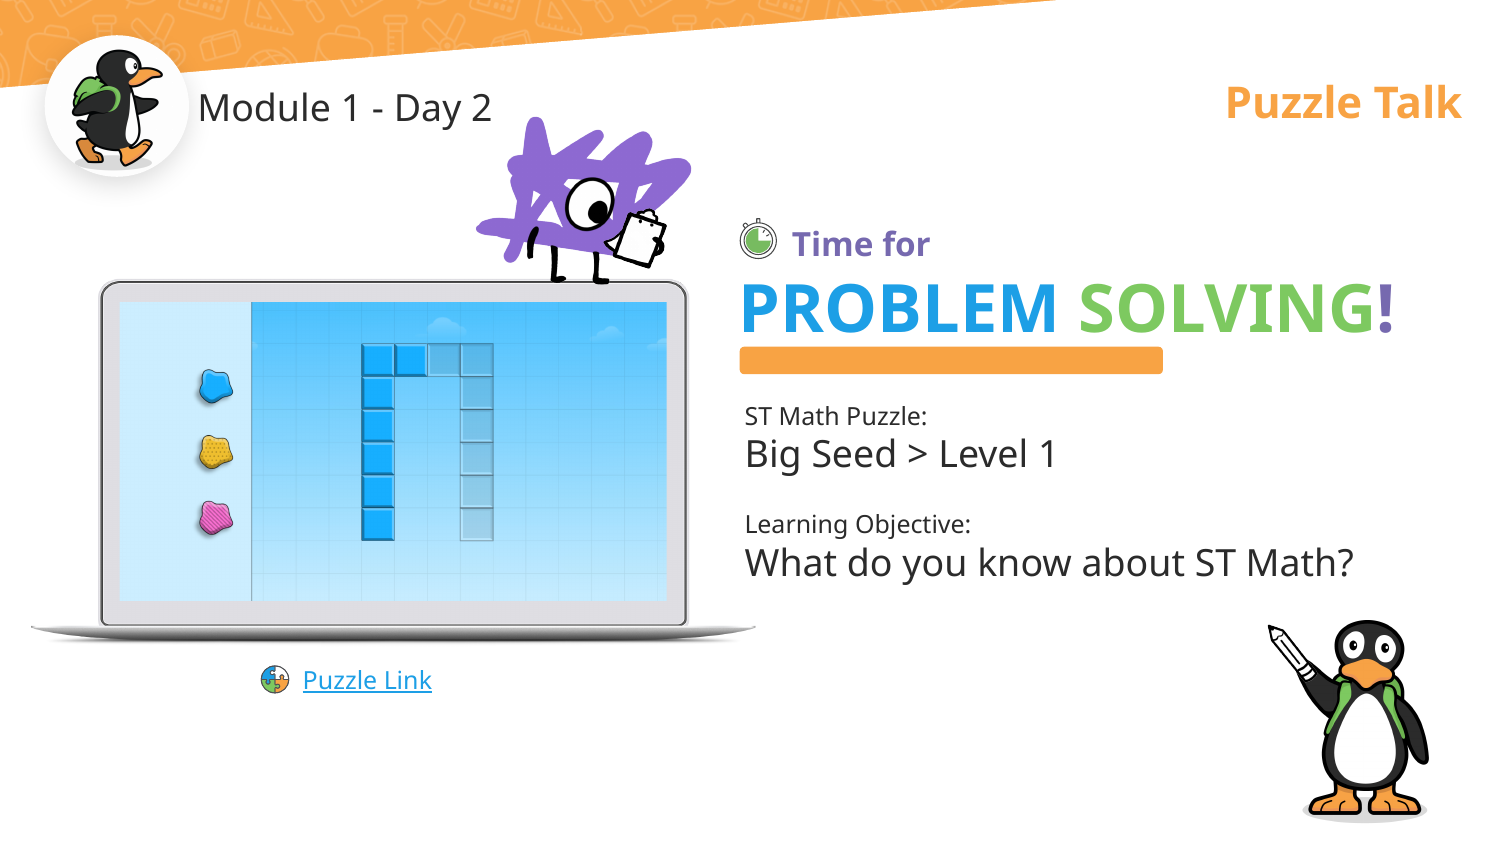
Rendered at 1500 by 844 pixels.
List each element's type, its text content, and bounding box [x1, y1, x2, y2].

text_box ST Math Puzzle: Big Seed > Level 1 [769, 385, 1483, 490]
text_box Puzzle Link [287, 674, 489, 714]
text_box Module 1 - Day 2 [194, 65, 641, 147]
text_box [260, 665, 290, 694]
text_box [739, 217, 778, 260]
text_box Learning Objective: What do you know about ST Math? [769, 494, 1374, 599]
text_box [1264, 595, 1452, 837]
picture [0, 0, 1046, 178]
text_box [246, 674, 304, 705]
text_box Time for PROBLEM SOLVING! [723, 195, 1466, 361]
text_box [468, 107, 698, 292]
text_box Puzzle Talk [704, 60, 1478, 143]
text_box [769, 346, 1163, 375]
picture [11, 266, 765, 666]
